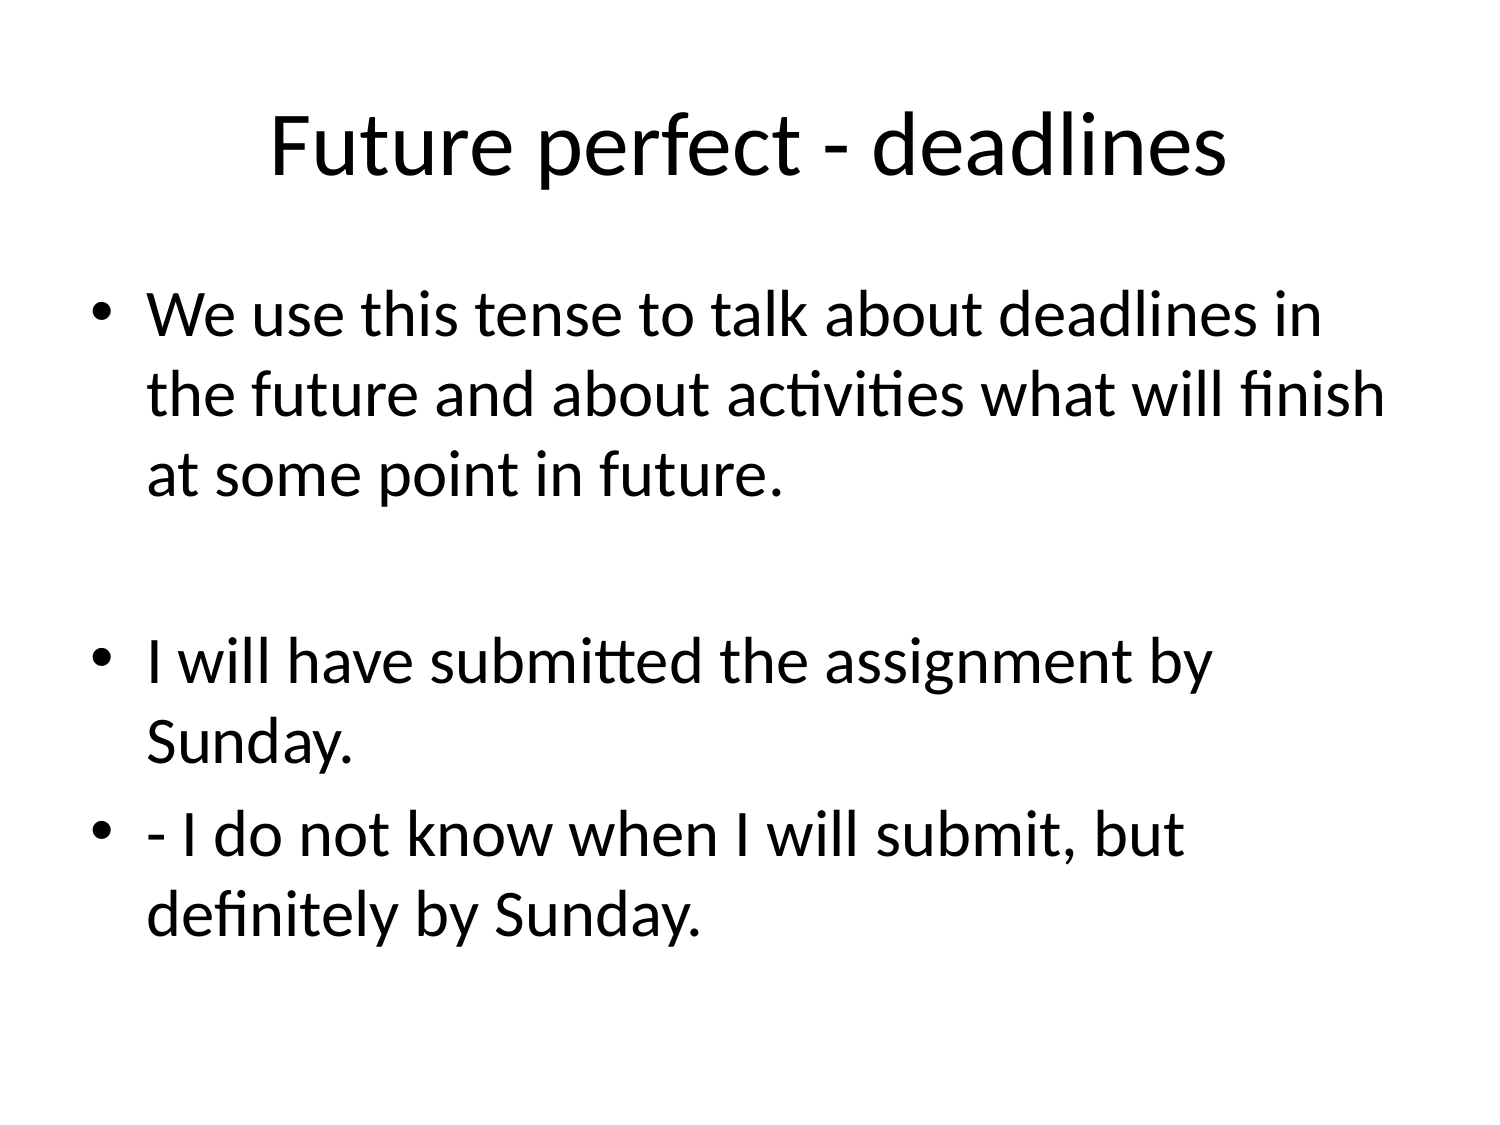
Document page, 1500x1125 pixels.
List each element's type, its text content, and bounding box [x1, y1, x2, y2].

title Future perfect - deadlines [75, 45, 1425, 233]
list We use this tense to talk about deadlines in the future and about activities what will finish at some point in future. I will have submitted the assignment by Sunday. - I do not know when I will submit, but definitely by Sunday. [75, 262, 1425, 1005]
